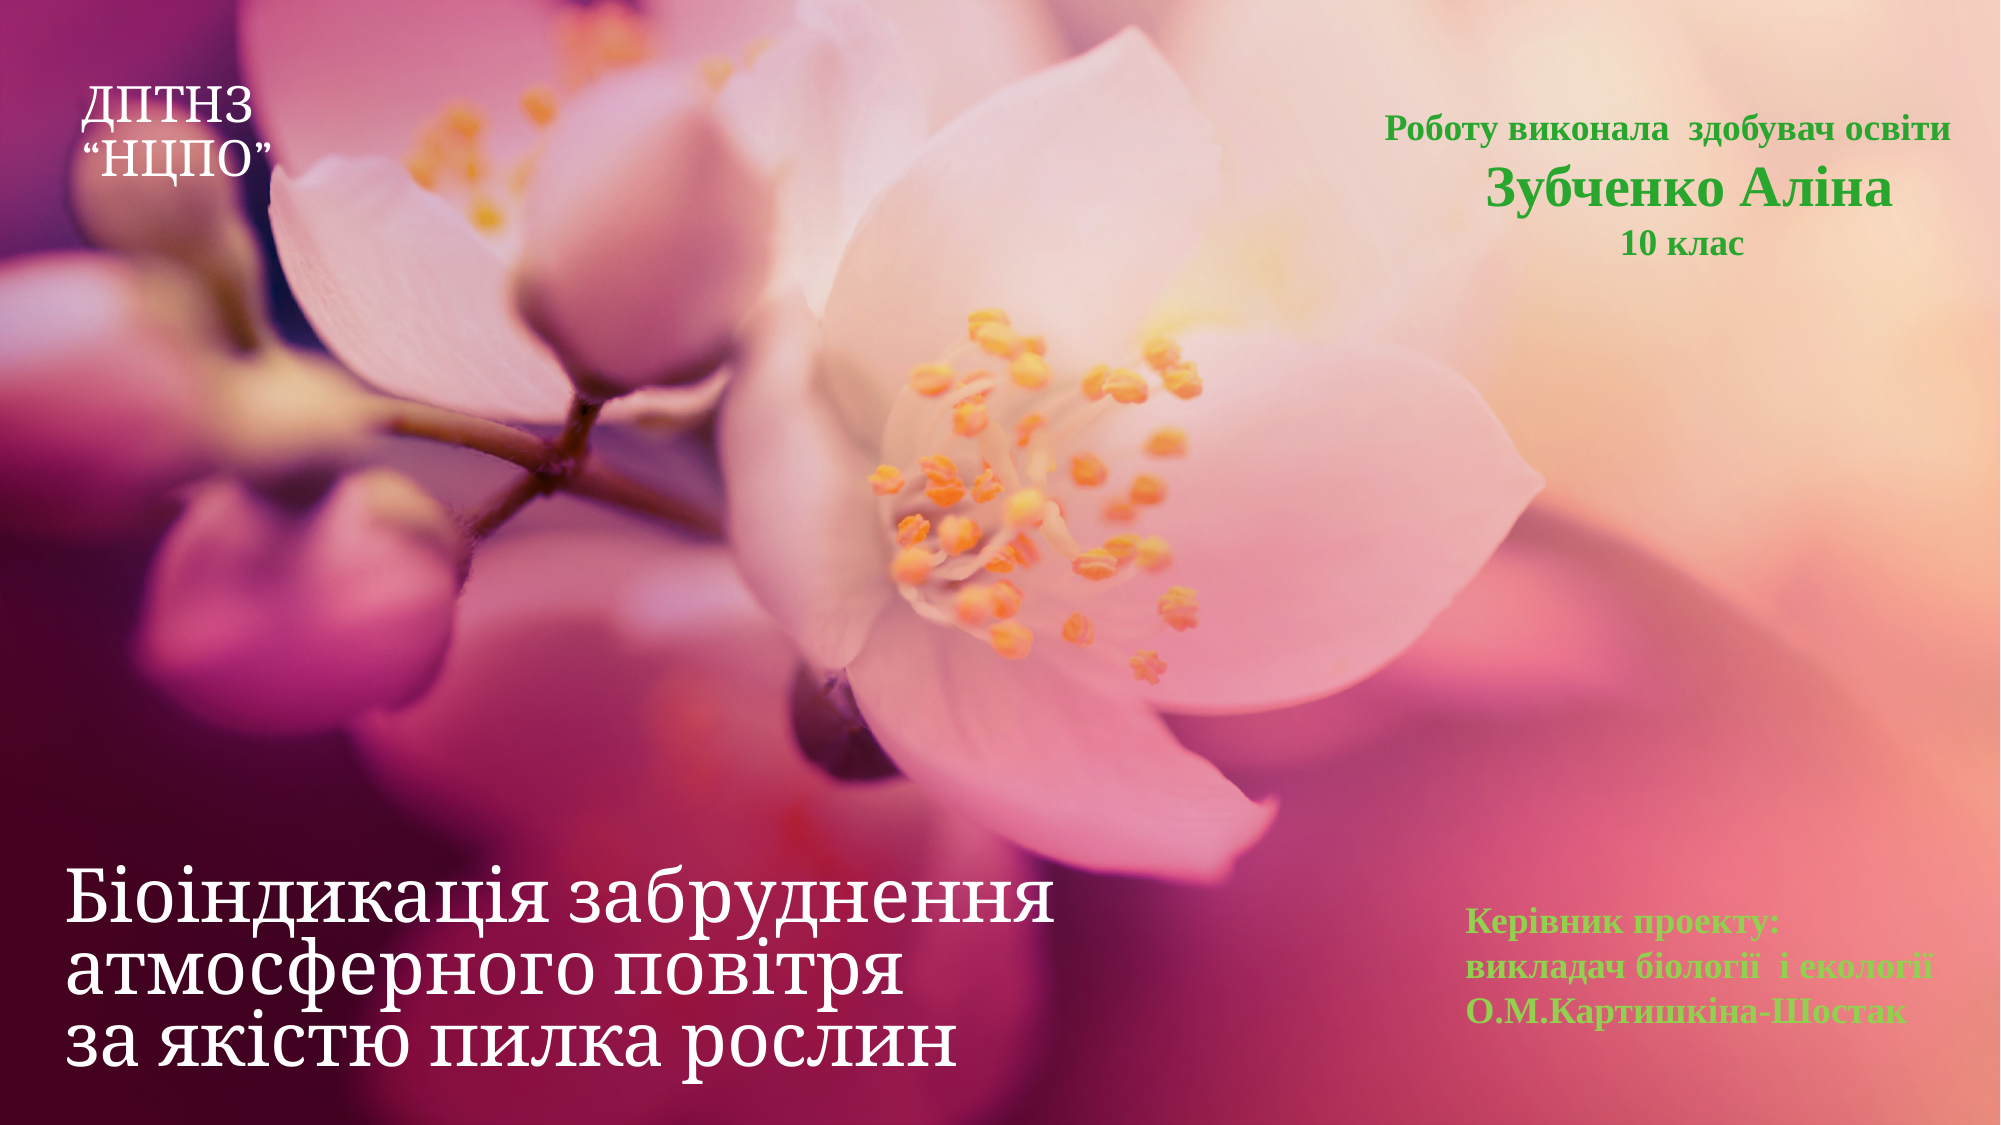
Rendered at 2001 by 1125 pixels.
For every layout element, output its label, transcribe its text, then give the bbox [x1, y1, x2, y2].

text_box Керівник проекту: викладач біології і екології О.М.Картишкіна-Шостак [1450, 889, 1964, 1084]
subtitle ДПТНЗ “НЦПО” [66, 72, 454, 145]
title Біоіндикація забруднення атмосферного повітря за якістю пилка рослин [49, 813, 1095, 1088]
picture [0, 0, 2001, 1125]
text_box Роботу виконала здобувач освіти Зубченко Аліна 10 клас [1368, 95, 1968, 316]
